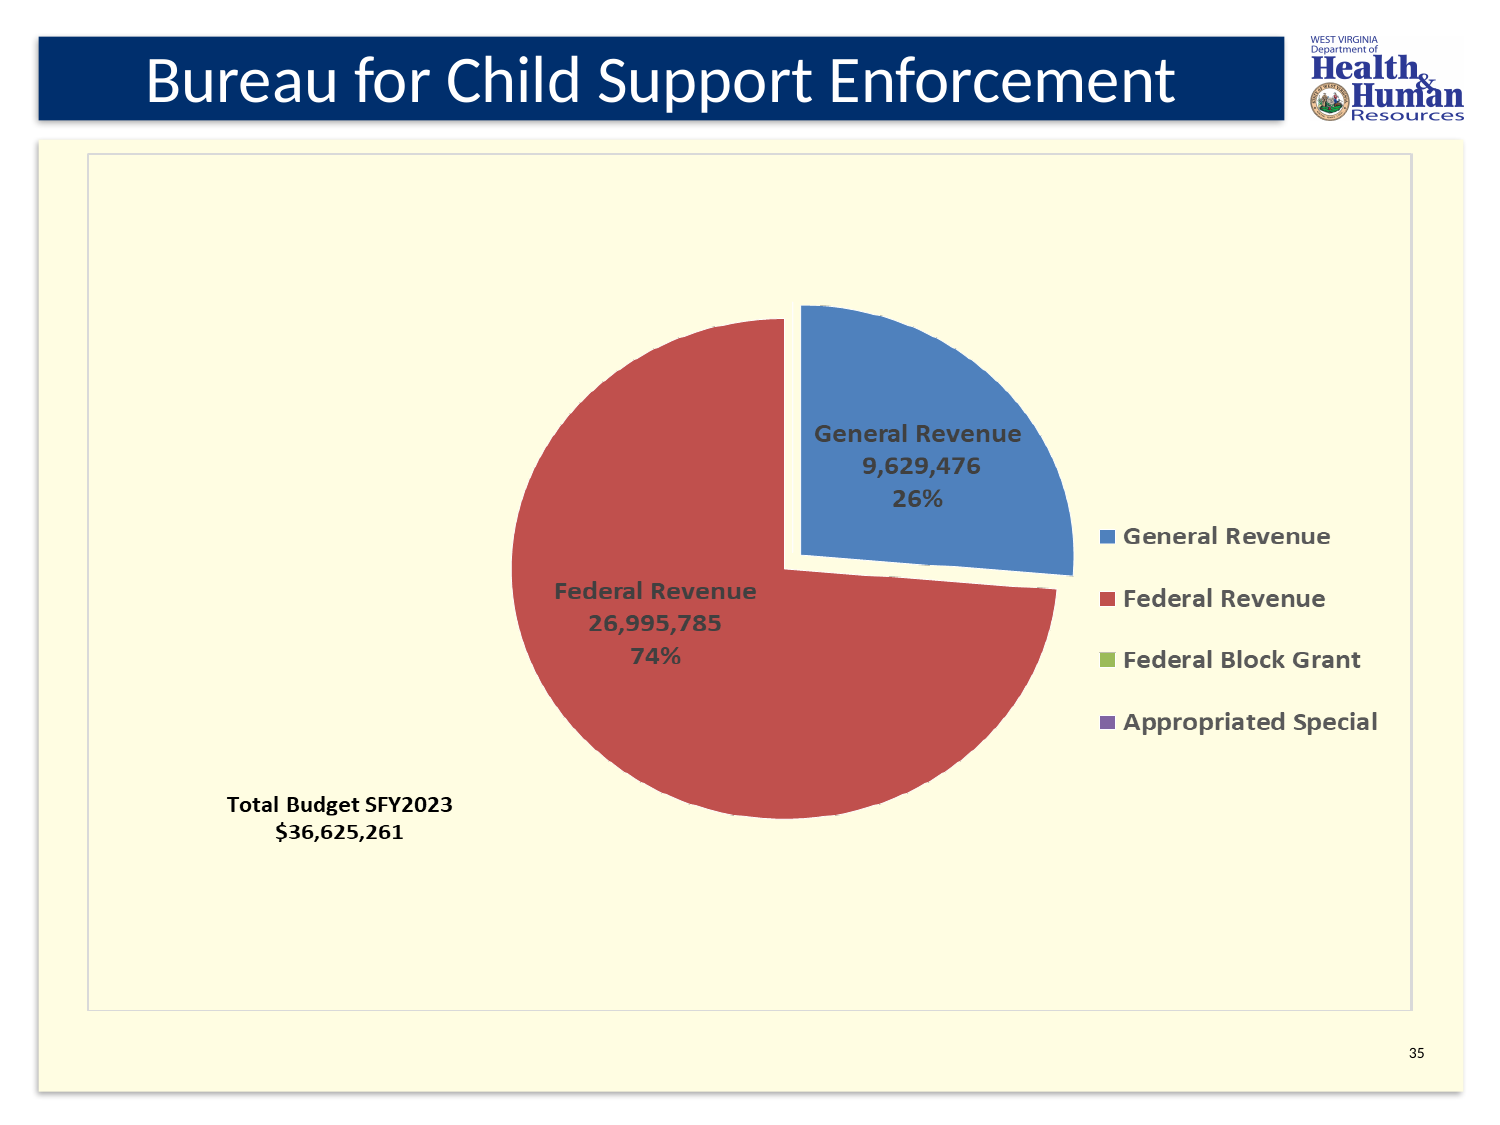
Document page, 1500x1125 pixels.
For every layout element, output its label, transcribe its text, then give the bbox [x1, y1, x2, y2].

title Bureau for Child Support Enforcement [38, 37, 1285, 114]
picture [1310, 36, 1464, 121]
picture [87, 153, 1413, 1011]
slide_number 35 [1367, 1042, 1425, 1071]
